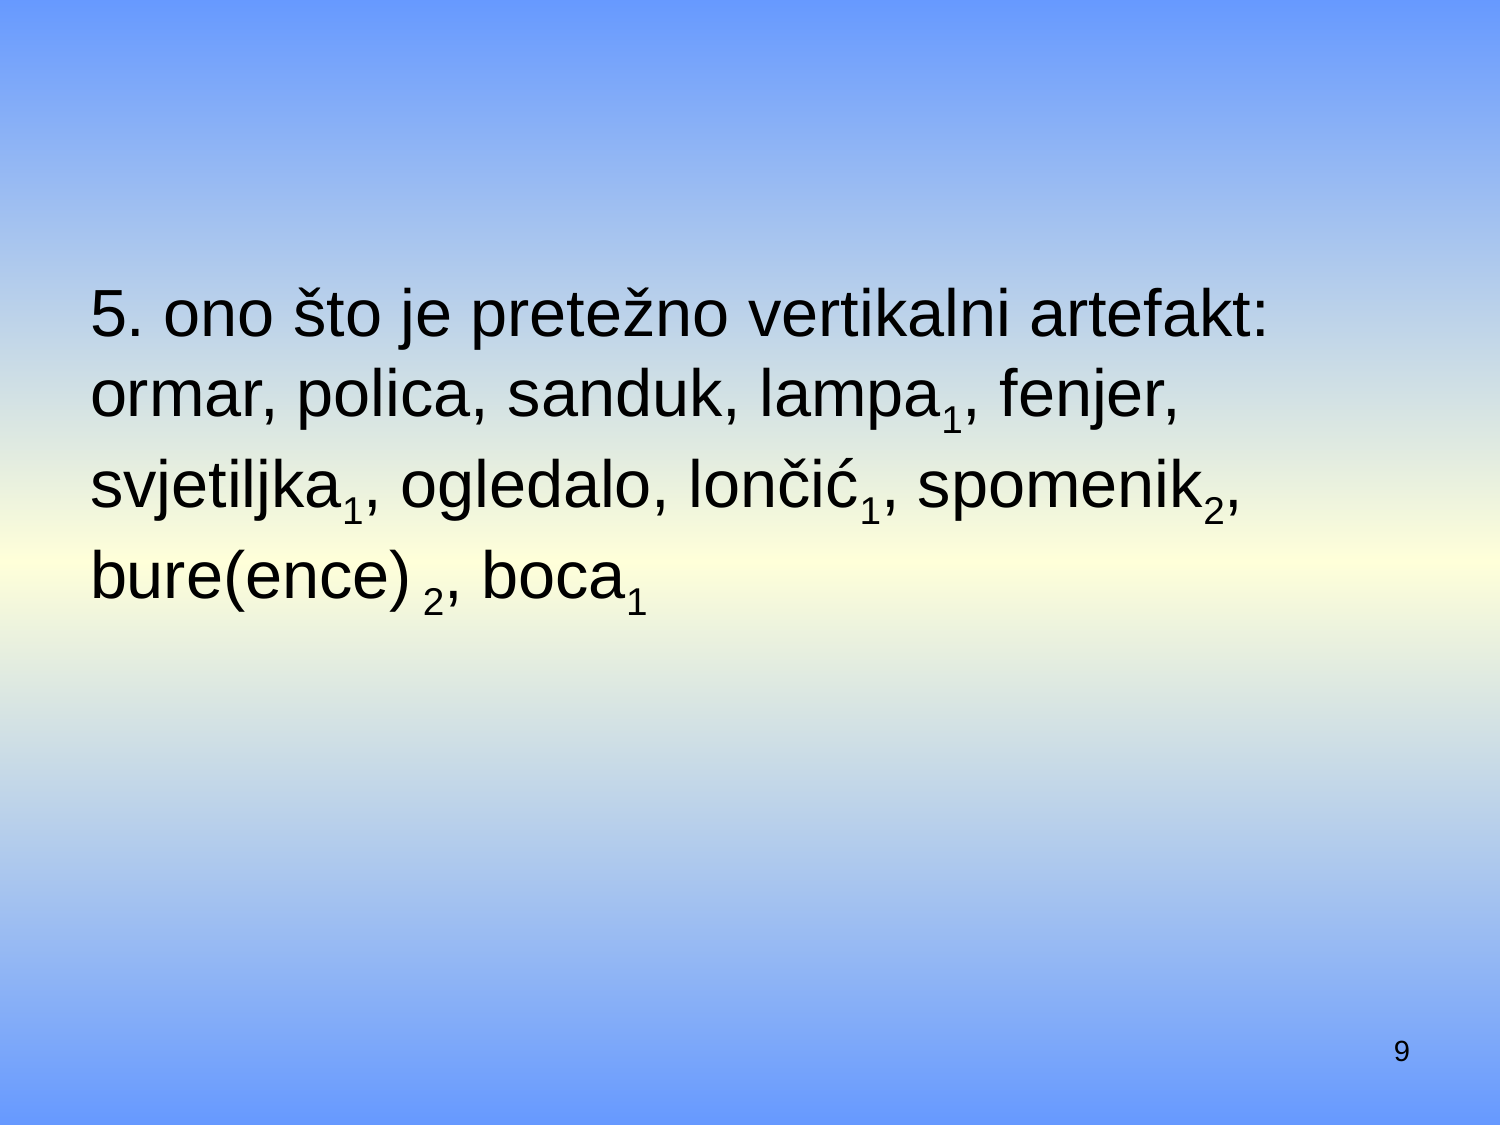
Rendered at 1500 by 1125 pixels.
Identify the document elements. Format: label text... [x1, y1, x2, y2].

list 5. ono što je pretežno vertikalni artefakt: ormar, polica, sanduk, lampa1, fenjer, svjetiljka1, ogledalo, lončić1, spomenik2, bure(ence) 2, boca1 [75, 262, 1425, 1005]
slide_number 9 [1074, 1024, 1426, 1103]
